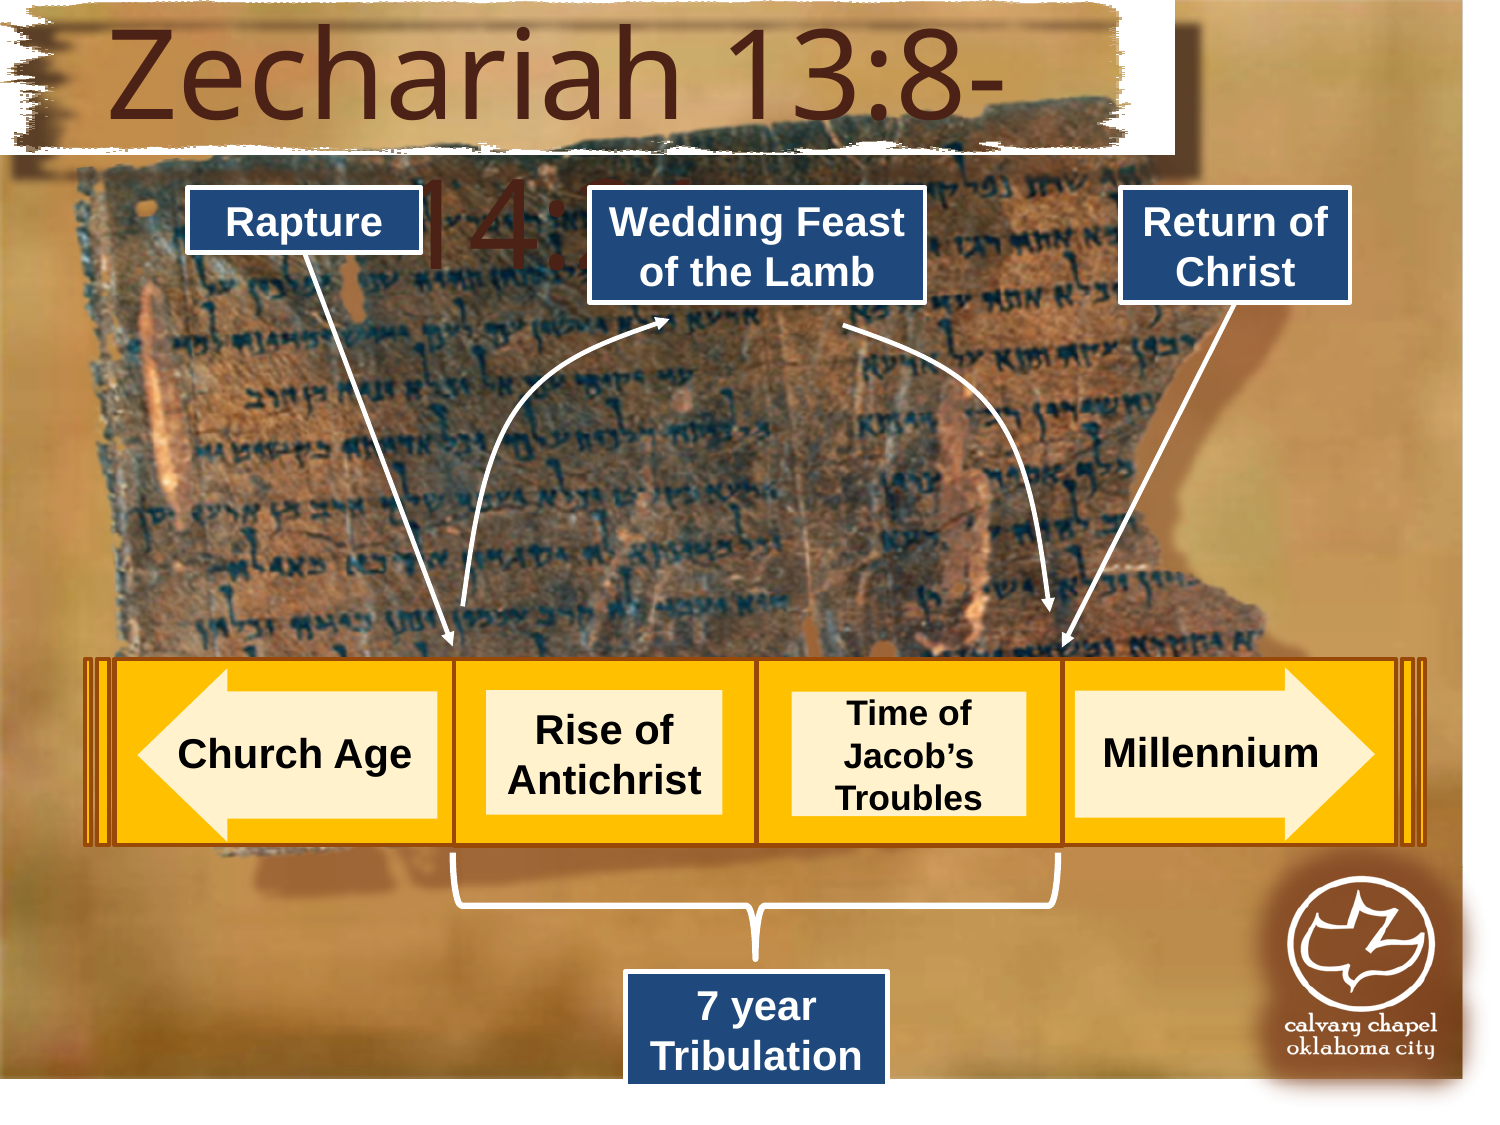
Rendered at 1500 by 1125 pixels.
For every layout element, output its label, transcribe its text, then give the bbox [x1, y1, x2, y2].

text_box Rapture [187, 187, 422, 253]
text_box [304, 252, 453, 647]
text_box [842, 323, 1055, 613]
text_box [451, 854, 1059, 960]
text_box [1061, 303, 1236, 648]
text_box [85, 658, 755, 846]
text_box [137, 667, 438, 843]
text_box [1074, 666, 1376, 842]
text_box Wedding Feast of the Lamb [589, 187, 925, 303]
text_box 7 year Tribulation [625, 971, 888, 1087]
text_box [757, 658, 1426, 846]
text_box Return of Christ [1120, 187, 1350, 303]
text_box Zechariah 13:8-14:21 [16, 163, 1098, 303]
picture [0, 0, 1500, 1125]
text_box [460, 317, 670, 607]
